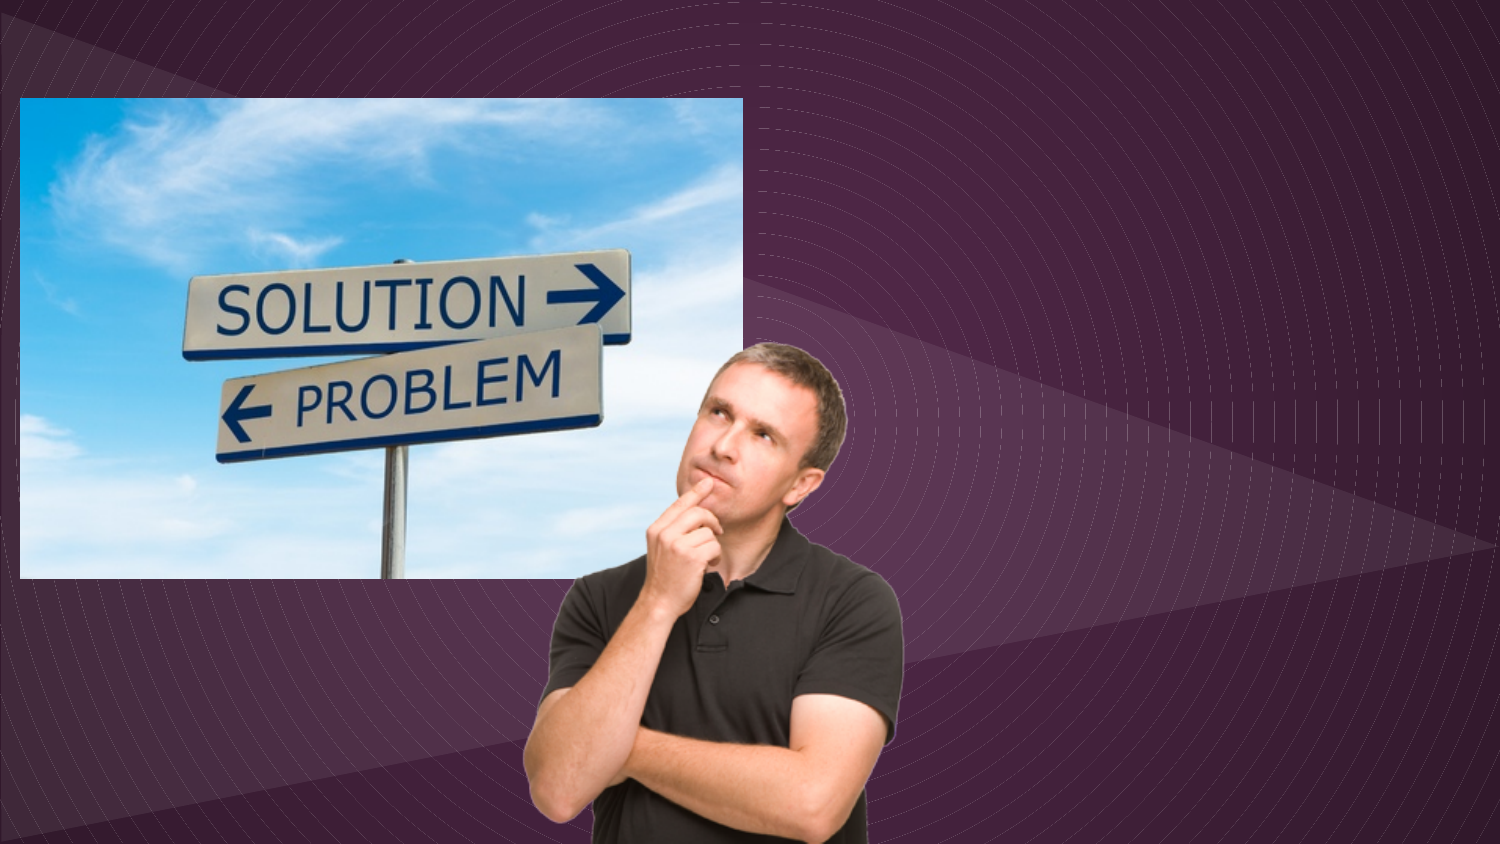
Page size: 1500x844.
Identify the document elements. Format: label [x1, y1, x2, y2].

picture [19, 98, 909, 844]
